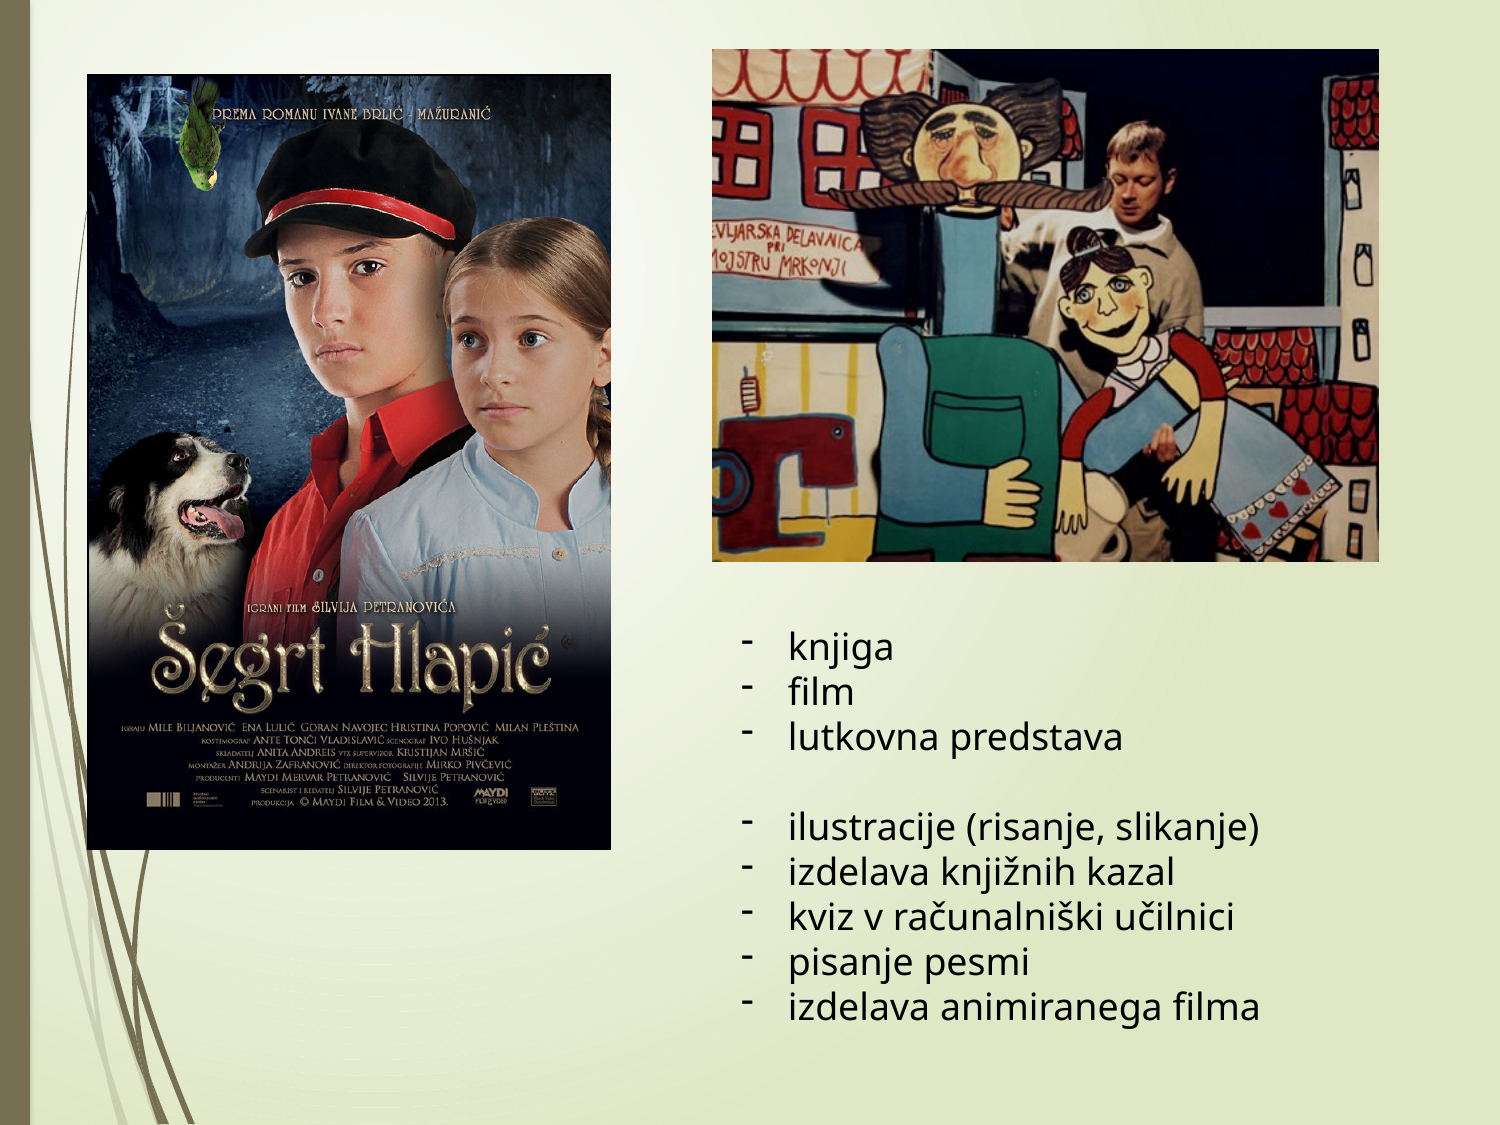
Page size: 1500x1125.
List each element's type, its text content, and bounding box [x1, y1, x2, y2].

picture [87, 74, 611, 851]
text_box knjiga film lutkovna predstava ilustracije (risanje, slikanje) izdelava knjižnih kazal kviz v računalniški učilnici pisanje pesmi izdelava animiranega filma [726, 615, 1277, 1035]
picture [712, 49, 1379, 562]
